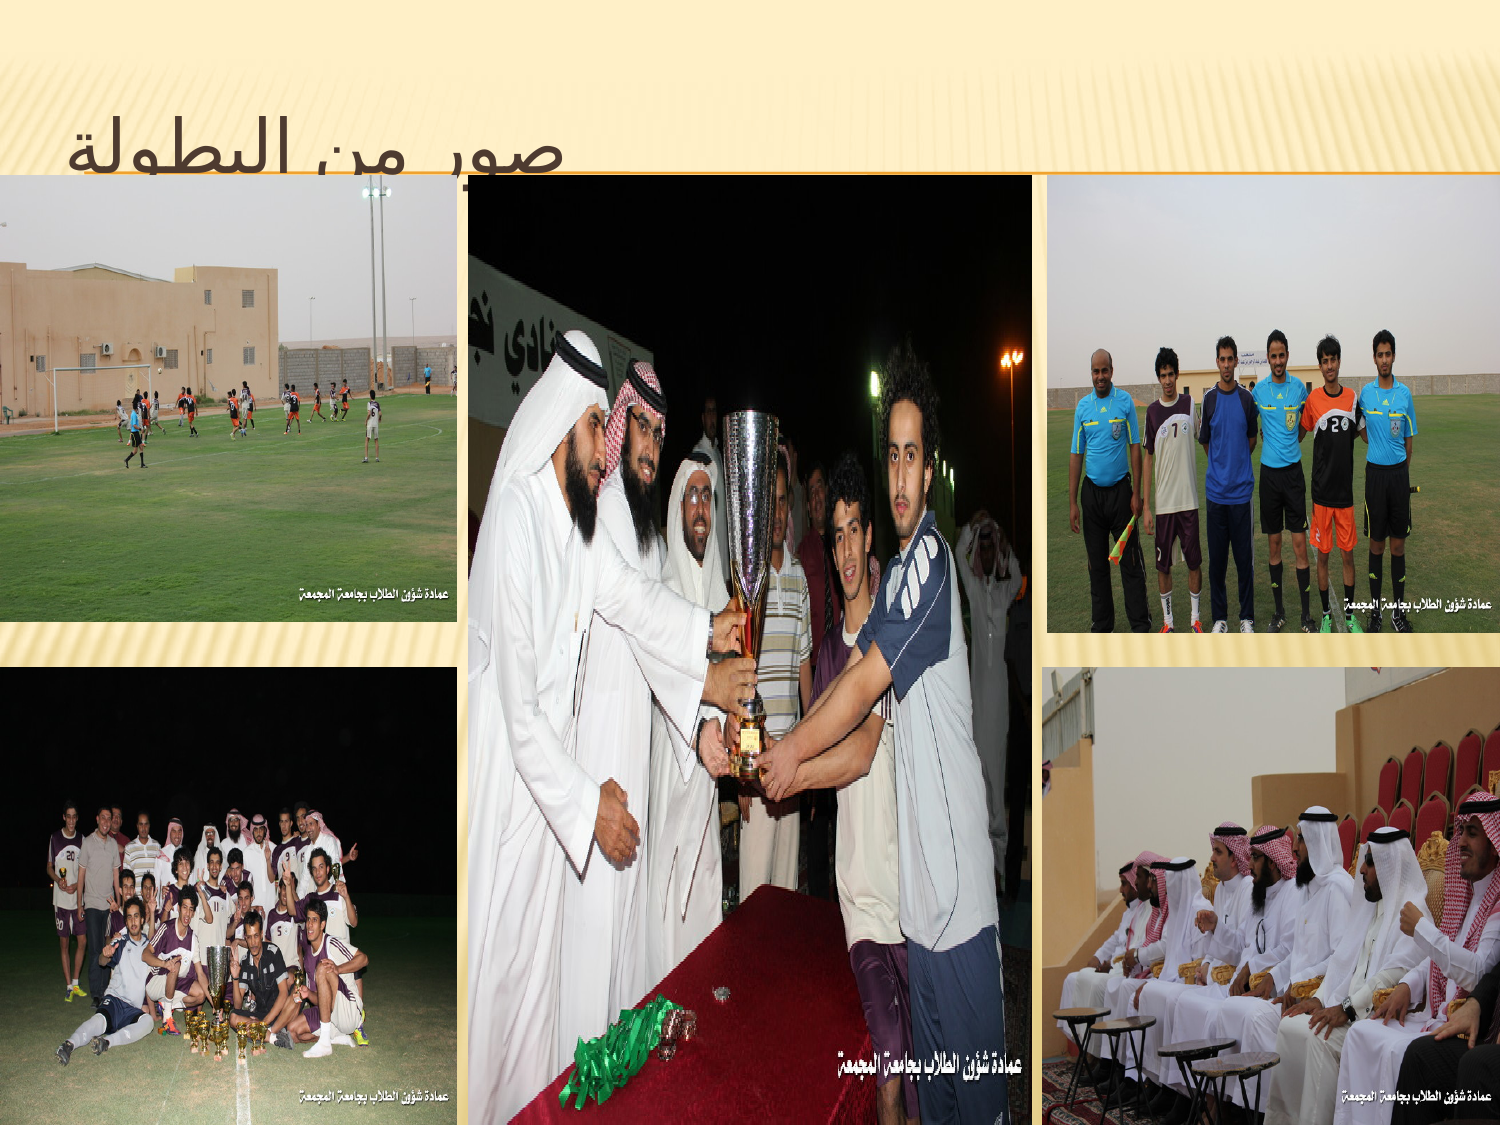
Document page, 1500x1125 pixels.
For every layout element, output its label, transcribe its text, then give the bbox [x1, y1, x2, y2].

picture [0, 667, 458, 1125]
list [1047, 175, 1500, 634]
picture [0, 175, 458, 622]
picture [1042, 667, 1500, 1125]
title صور من البطولة [50, 75, 1475, 179]
picture [468, 175, 1032, 1125]
